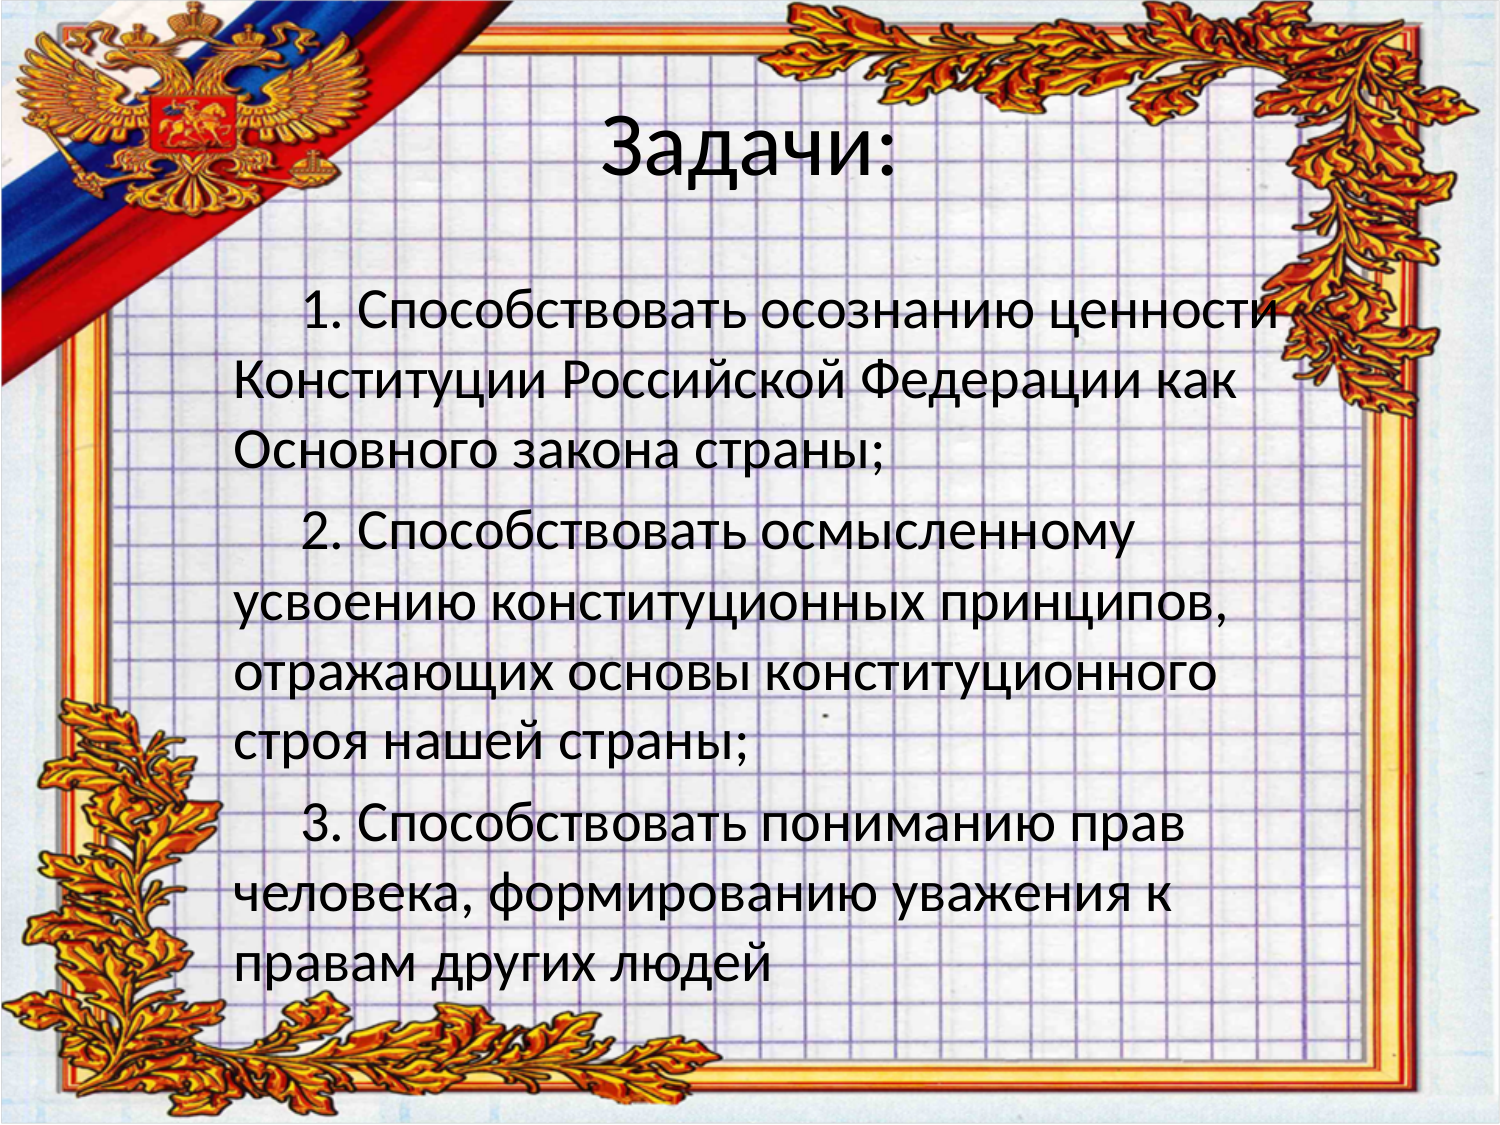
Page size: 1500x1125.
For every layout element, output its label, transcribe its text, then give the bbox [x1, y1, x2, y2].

picture [0, 0, 1500, 1125]
list 1. Способствовать осознанию ценности Конституции Российской Федерации как Основного закона страны; 2. Способствовать осмысленному усвоению конституционных принципов, отражающих основы конституционного строя нашей страны; 3. Способствовать пониманию прав человека, формированию уважения к правам других людей [162, 262, 1351, 1006]
title Задачи: [74, 44, 1426, 233]
